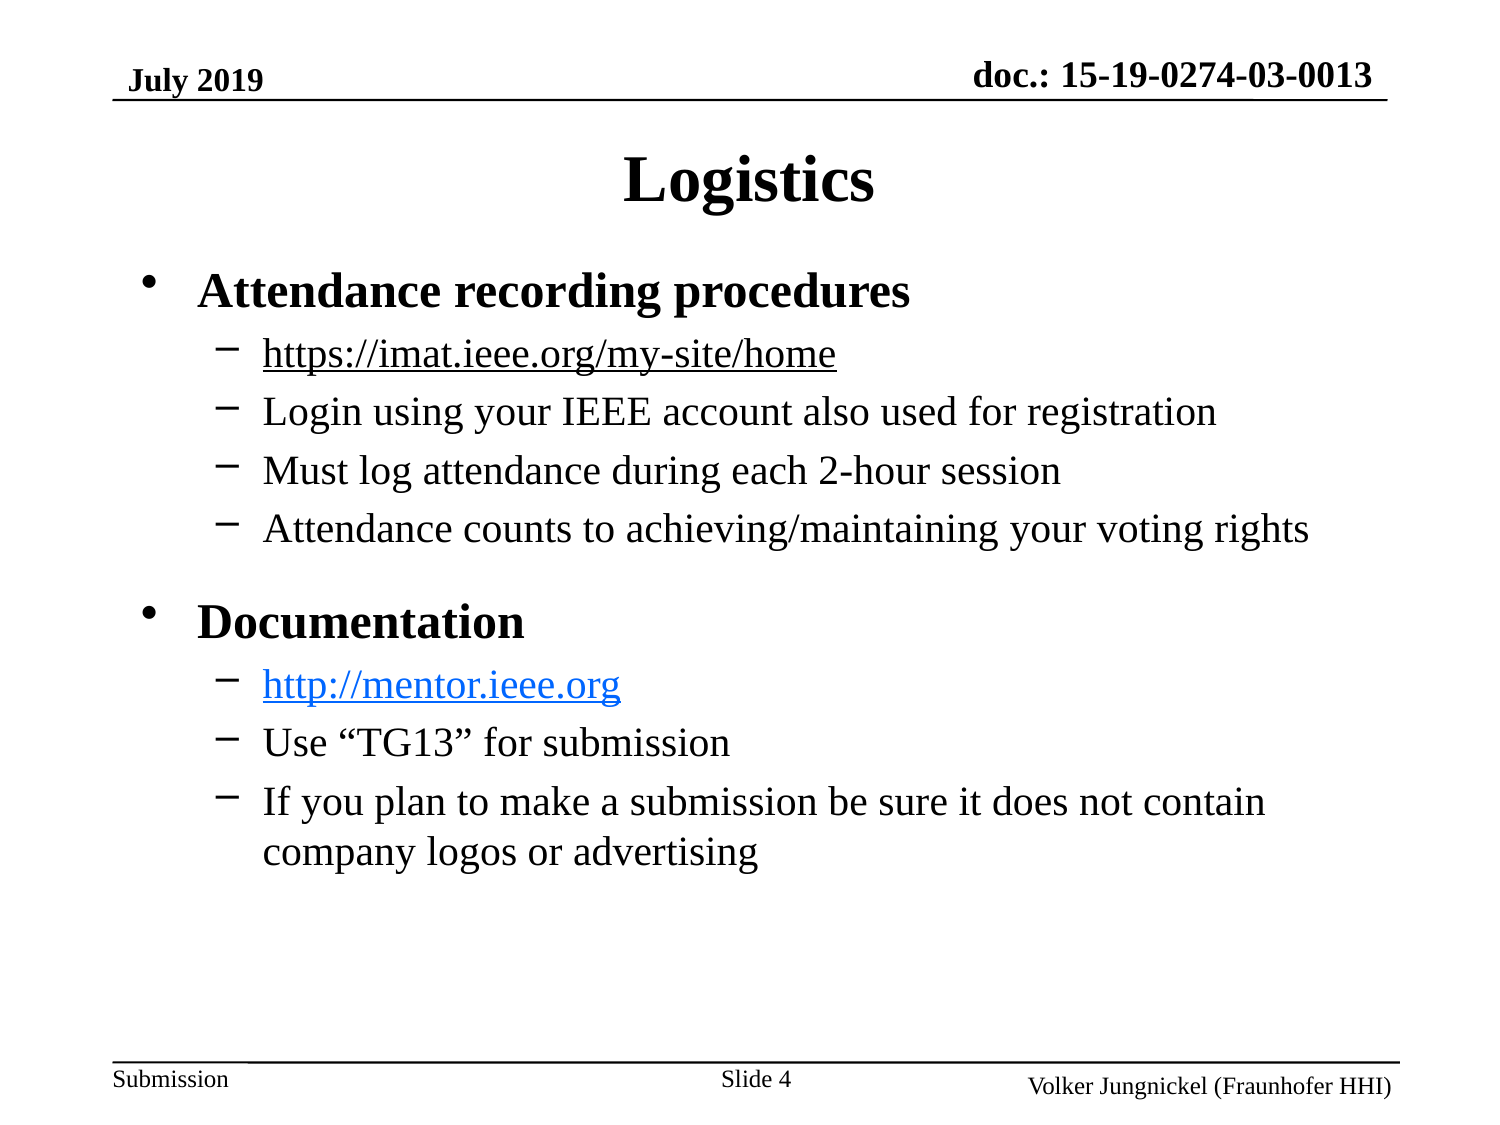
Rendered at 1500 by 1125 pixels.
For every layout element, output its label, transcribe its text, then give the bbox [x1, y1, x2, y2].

text_box July 2019 [112, 50, 425, 147]
list Attendance recording procedures https://imat.ieee.org/my-site/home Login using your IEEE account also used for registration Must log attendance during each 2-hour session Attendance counts to achieving/maintaining your voting rights Documentation http://mentor.ieee.org Use “TG13” for submission If you plan to make a submission be sure it does not contain company logos or advertising [125, 249, 1401, 925]
text_box Logistics [112, 87, 1388, 263]
footer Volker Jungnickel (Fraunhofer HHI) [1012, 1062, 1439, 1100]
slide_number Slide 4 [712, 1061, 800, 1093]
